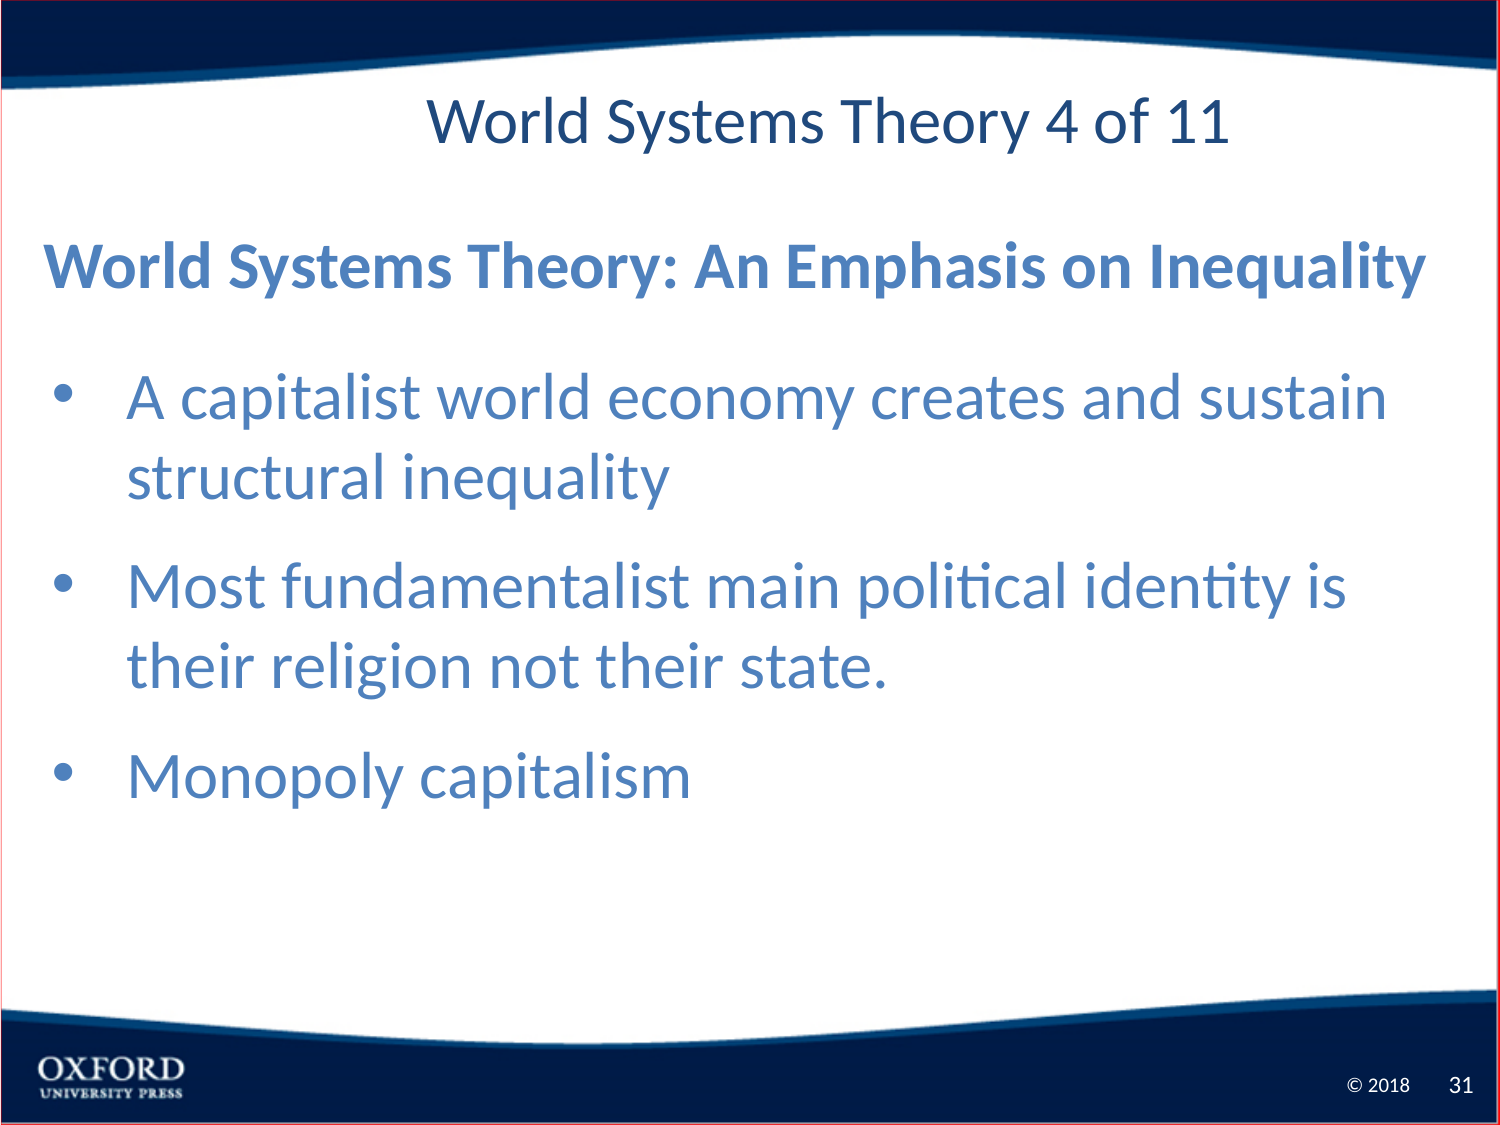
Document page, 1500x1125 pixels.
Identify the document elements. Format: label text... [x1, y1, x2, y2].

text_box A capitalist world economy creates and sustain structural inequality Most fundamentalist main political identity is their religion not their state. Monopoly capitalism [19, 345, 1481, 1035]
text_box World Systems Theory 4 of 11 [59, 68, 1465, 164]
picture [0, 0, 1500, 1125]
text_box World Systems Theory: An Emphasis on Inequality [19, 214, 1453, 310]
